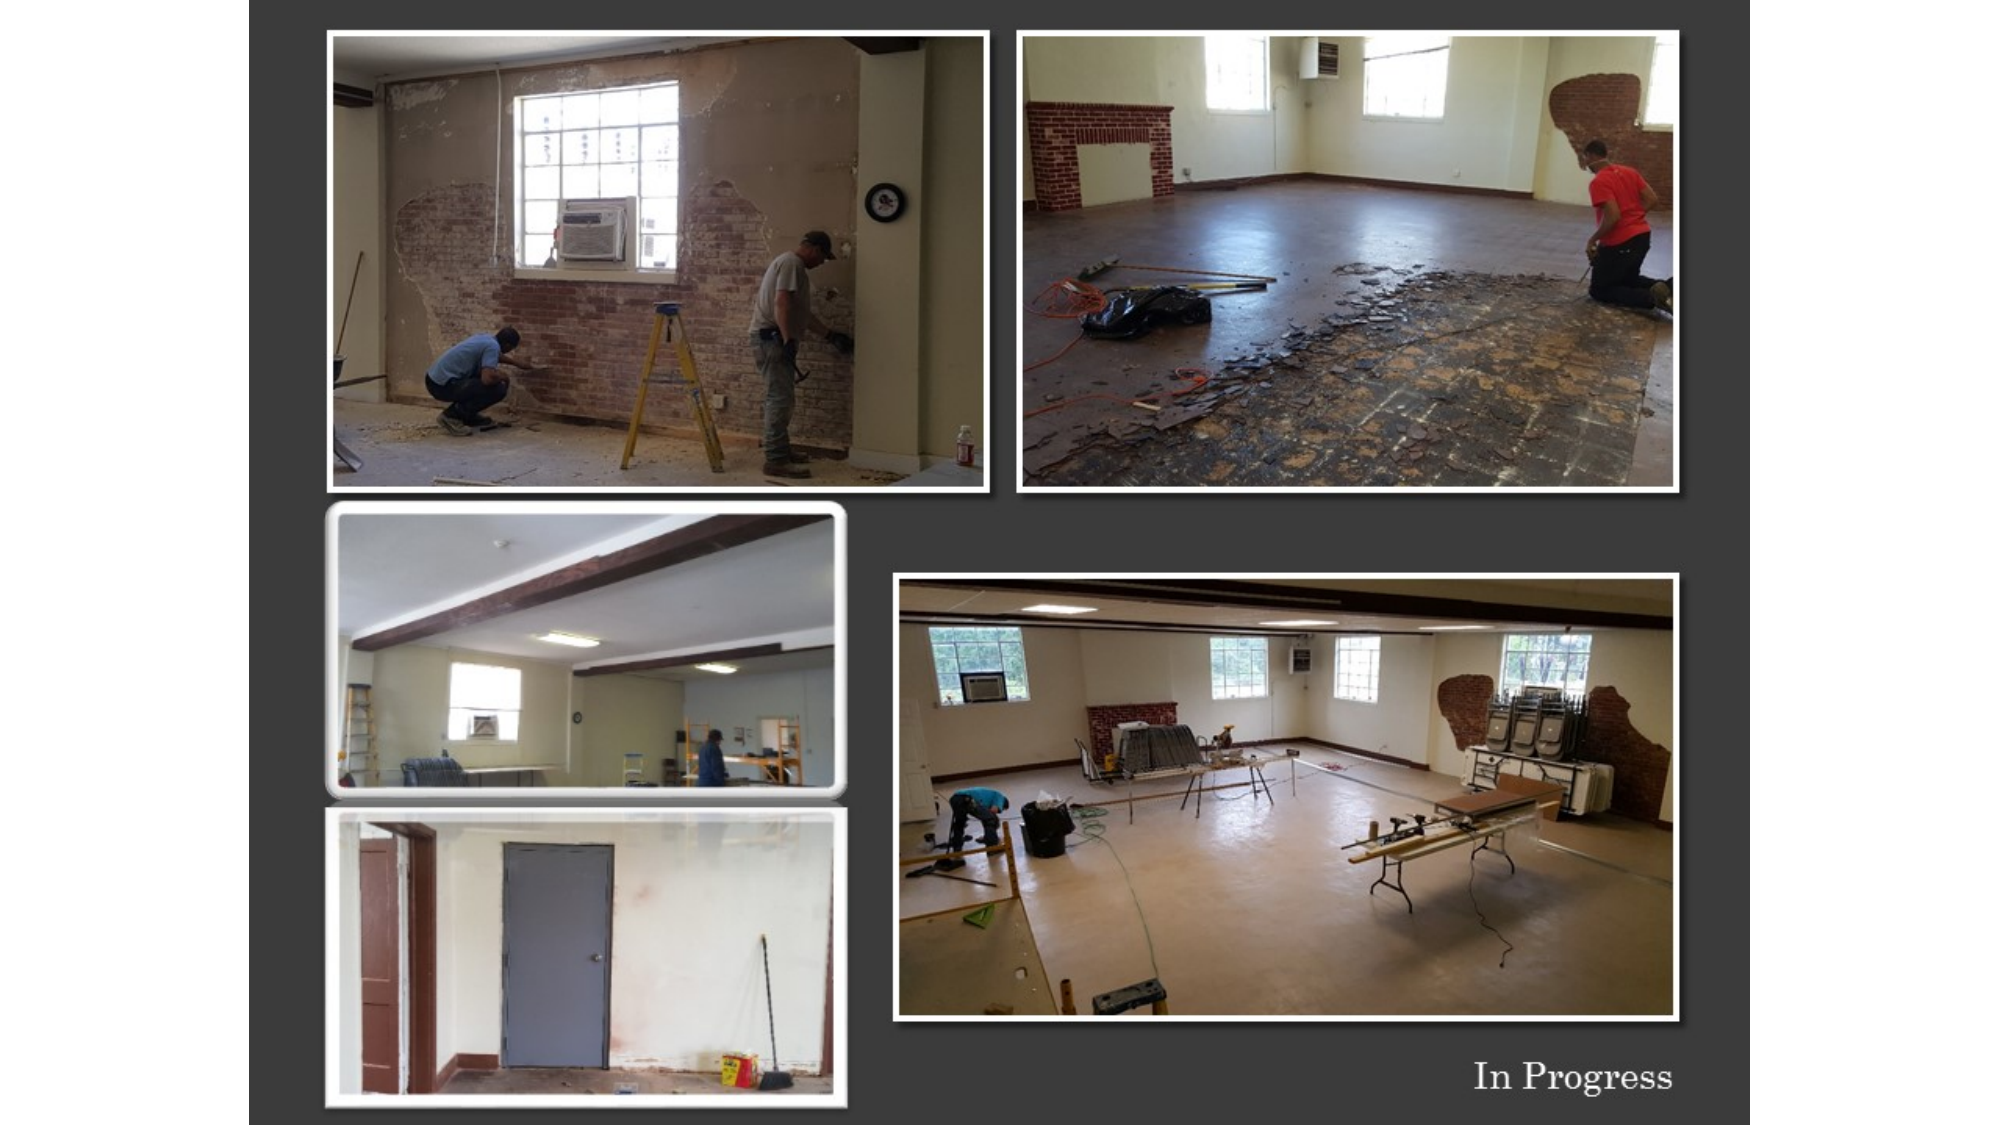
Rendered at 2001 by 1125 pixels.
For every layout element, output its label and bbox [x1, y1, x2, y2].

picture [249, 0, 1750, 1125]
